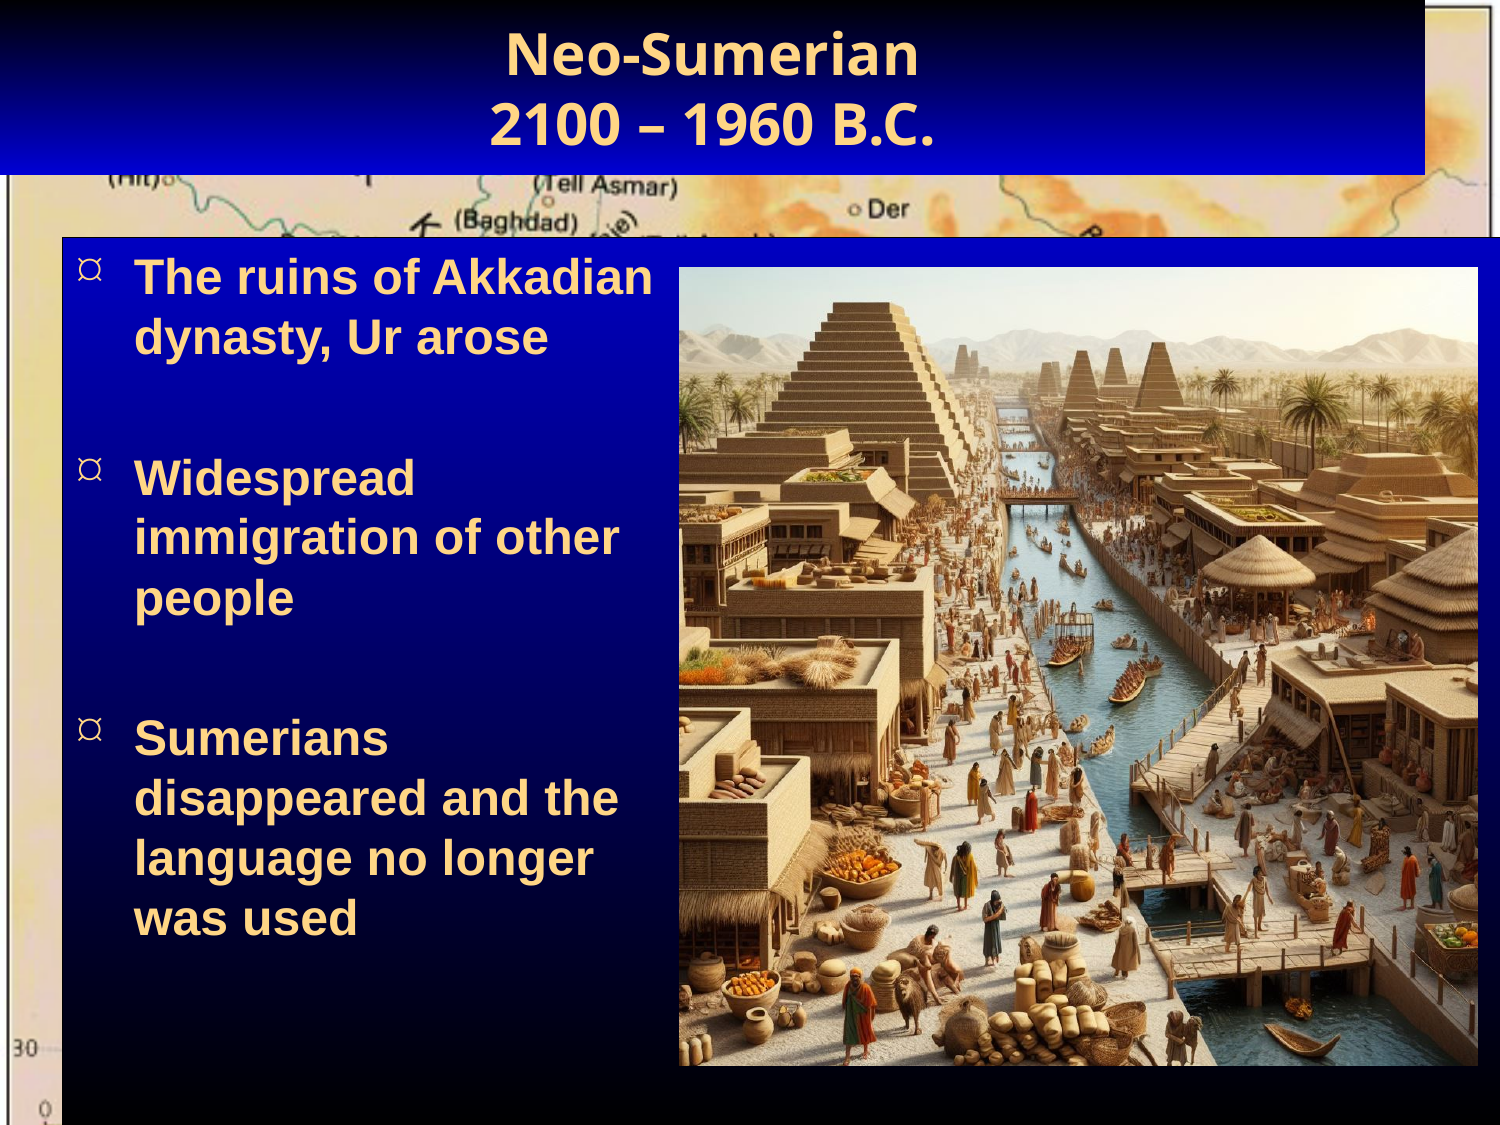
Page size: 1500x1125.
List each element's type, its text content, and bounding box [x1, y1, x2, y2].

picture [0, 0, 1500, 1125]
picture [678, 266, 1479, 1067]
list The ruins of Akkadian dynasty, Ur arose Widespread immigration of other people Sumerians disappeared and the language no longer was used [62, 237, 691, 1125]
title Neo-Sumerian 2100 – 1960 B.C. [0, 0, 1425, 175]
